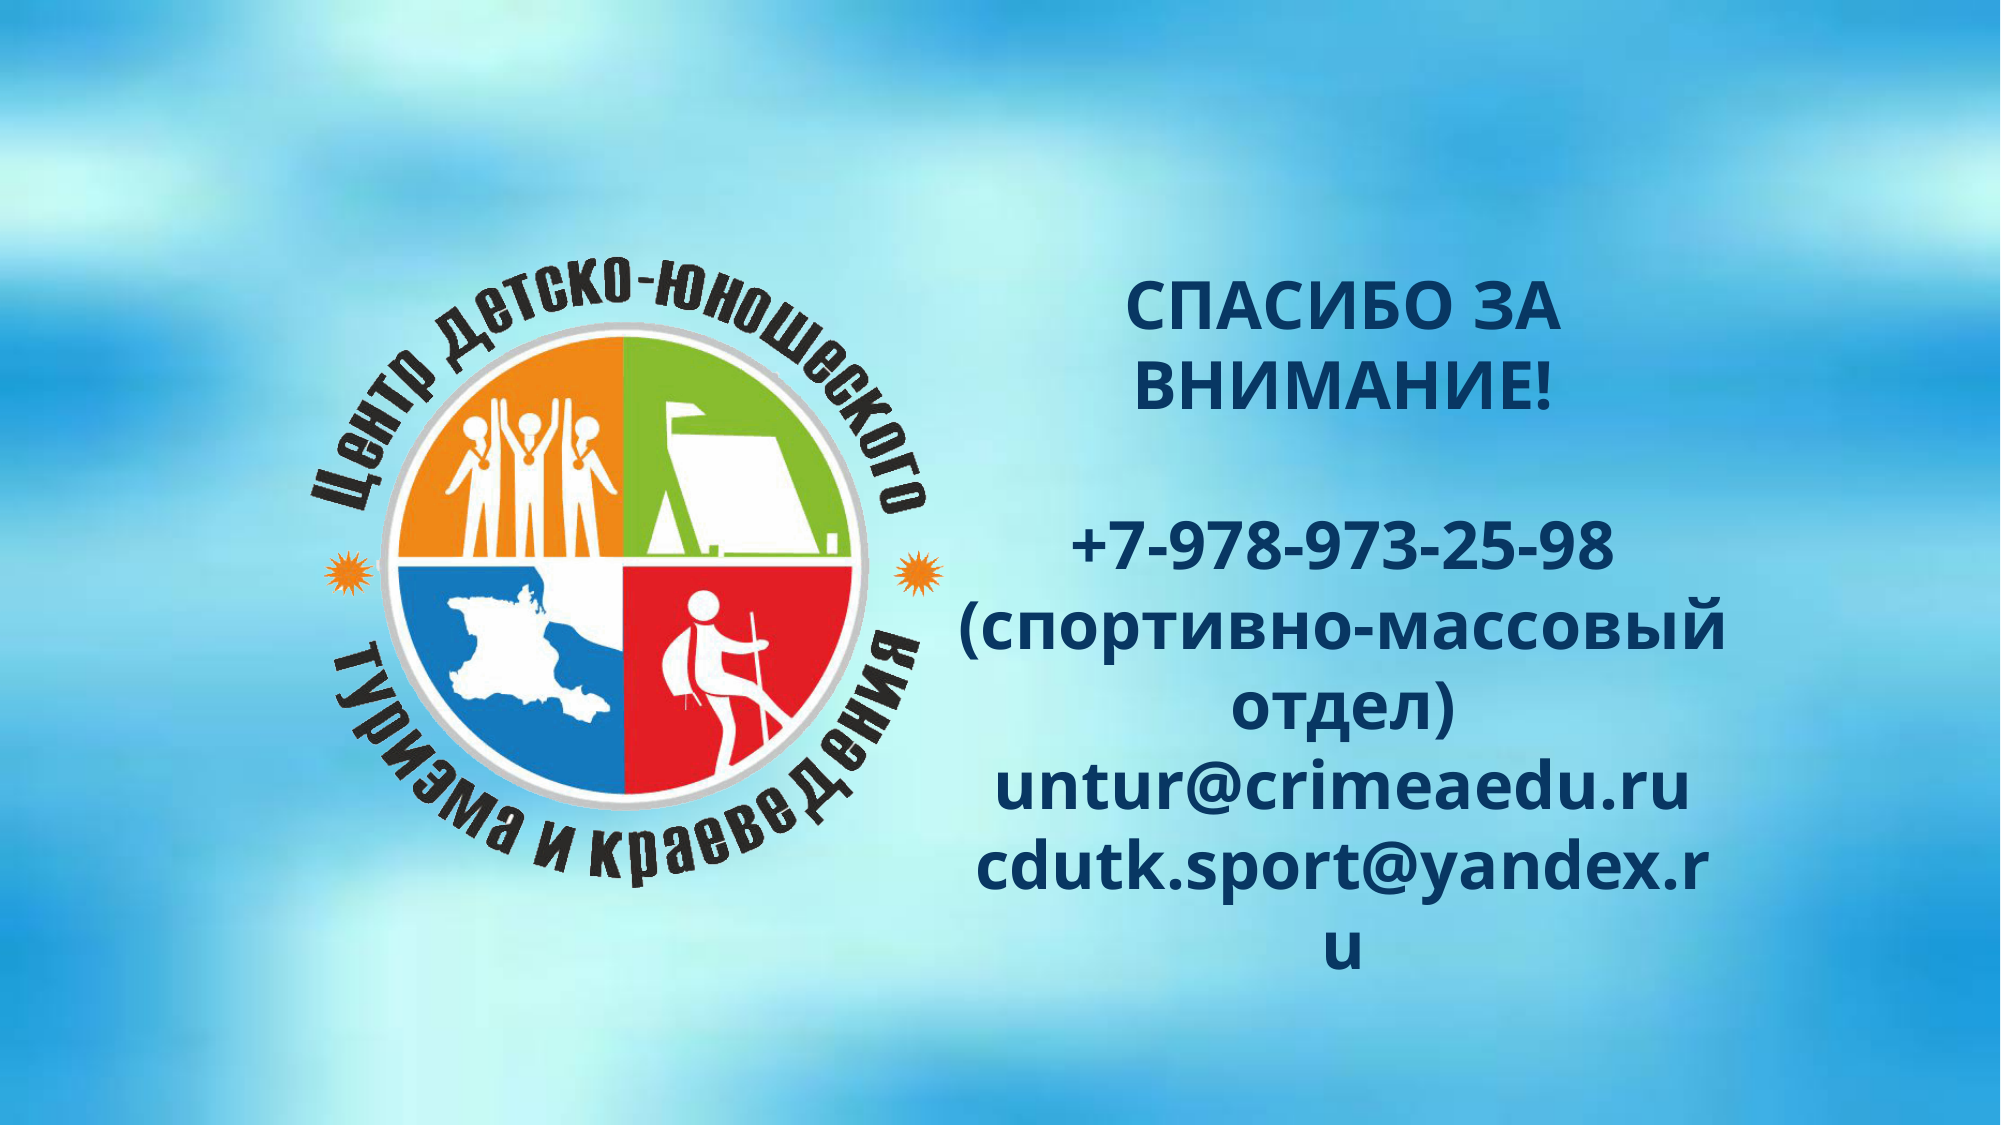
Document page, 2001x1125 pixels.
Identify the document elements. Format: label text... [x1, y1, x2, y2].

text_box СПАСИБО ЗА ВНИМАНИЕ! +7-978-973-25-98 (спортивно-массовый отдел) untur@crimeaedu.ru cdutk.sport@yandex.ru [939, 255, 1748, 1125]
picture [0, 0, 2001, 1125]
